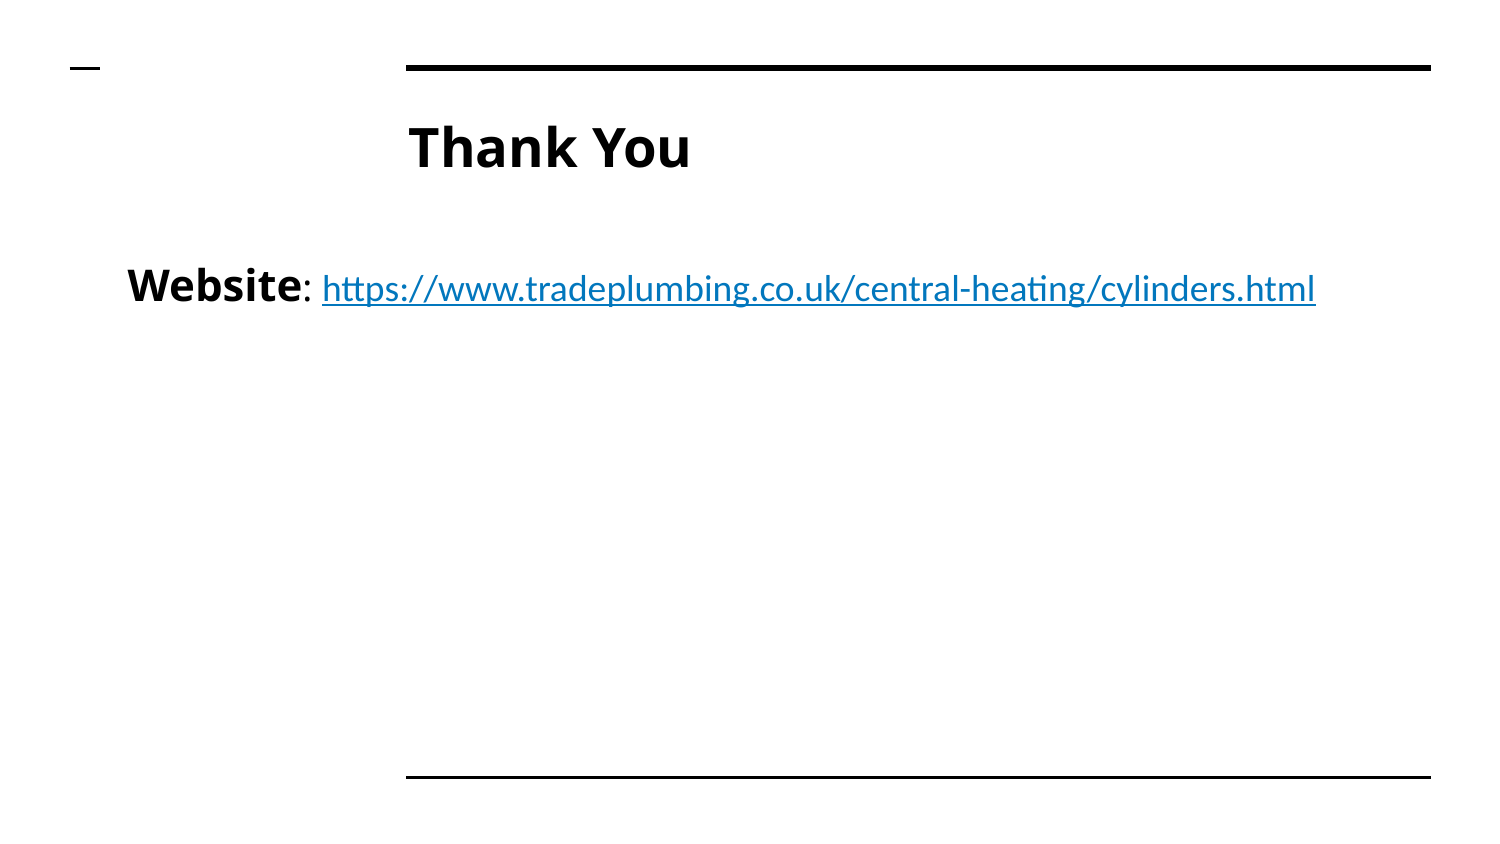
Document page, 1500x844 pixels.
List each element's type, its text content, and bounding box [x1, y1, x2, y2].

title Thank You [393, 94, 1431, 199]
list Website: https://www.tradeplumbing.co.uk/central-heating/cylinders.html [112, 230, 1379, 724]
